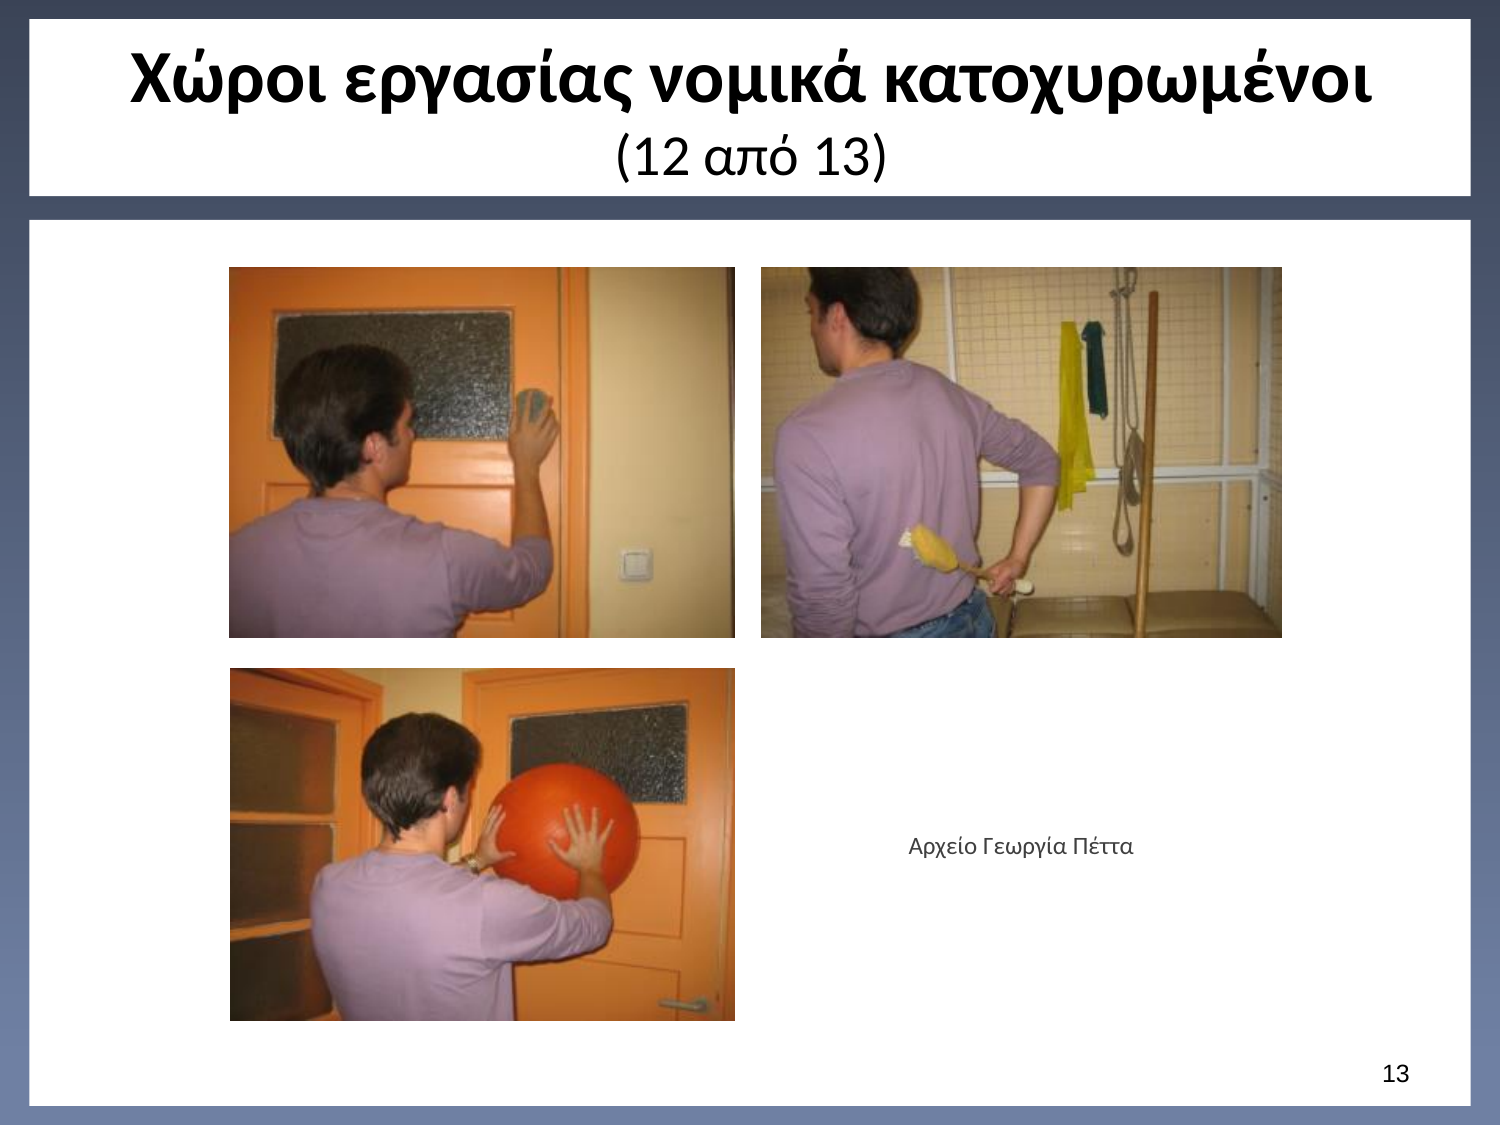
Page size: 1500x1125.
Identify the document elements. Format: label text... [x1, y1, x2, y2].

picture [761, 266, 1282, 639]
slide_number 12 [1074, 1042, 1425, 1103]
text_box Αρχείο Γεωργία Πέττα [893, 821, 1150, 867]
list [228, 266, 735, 639]
title Χώροι εργασίας νομικά κατοχυρωμένοι (12 από 13) [76, 19, 1427, 197]
picture [229, 668, 735, 1021]
